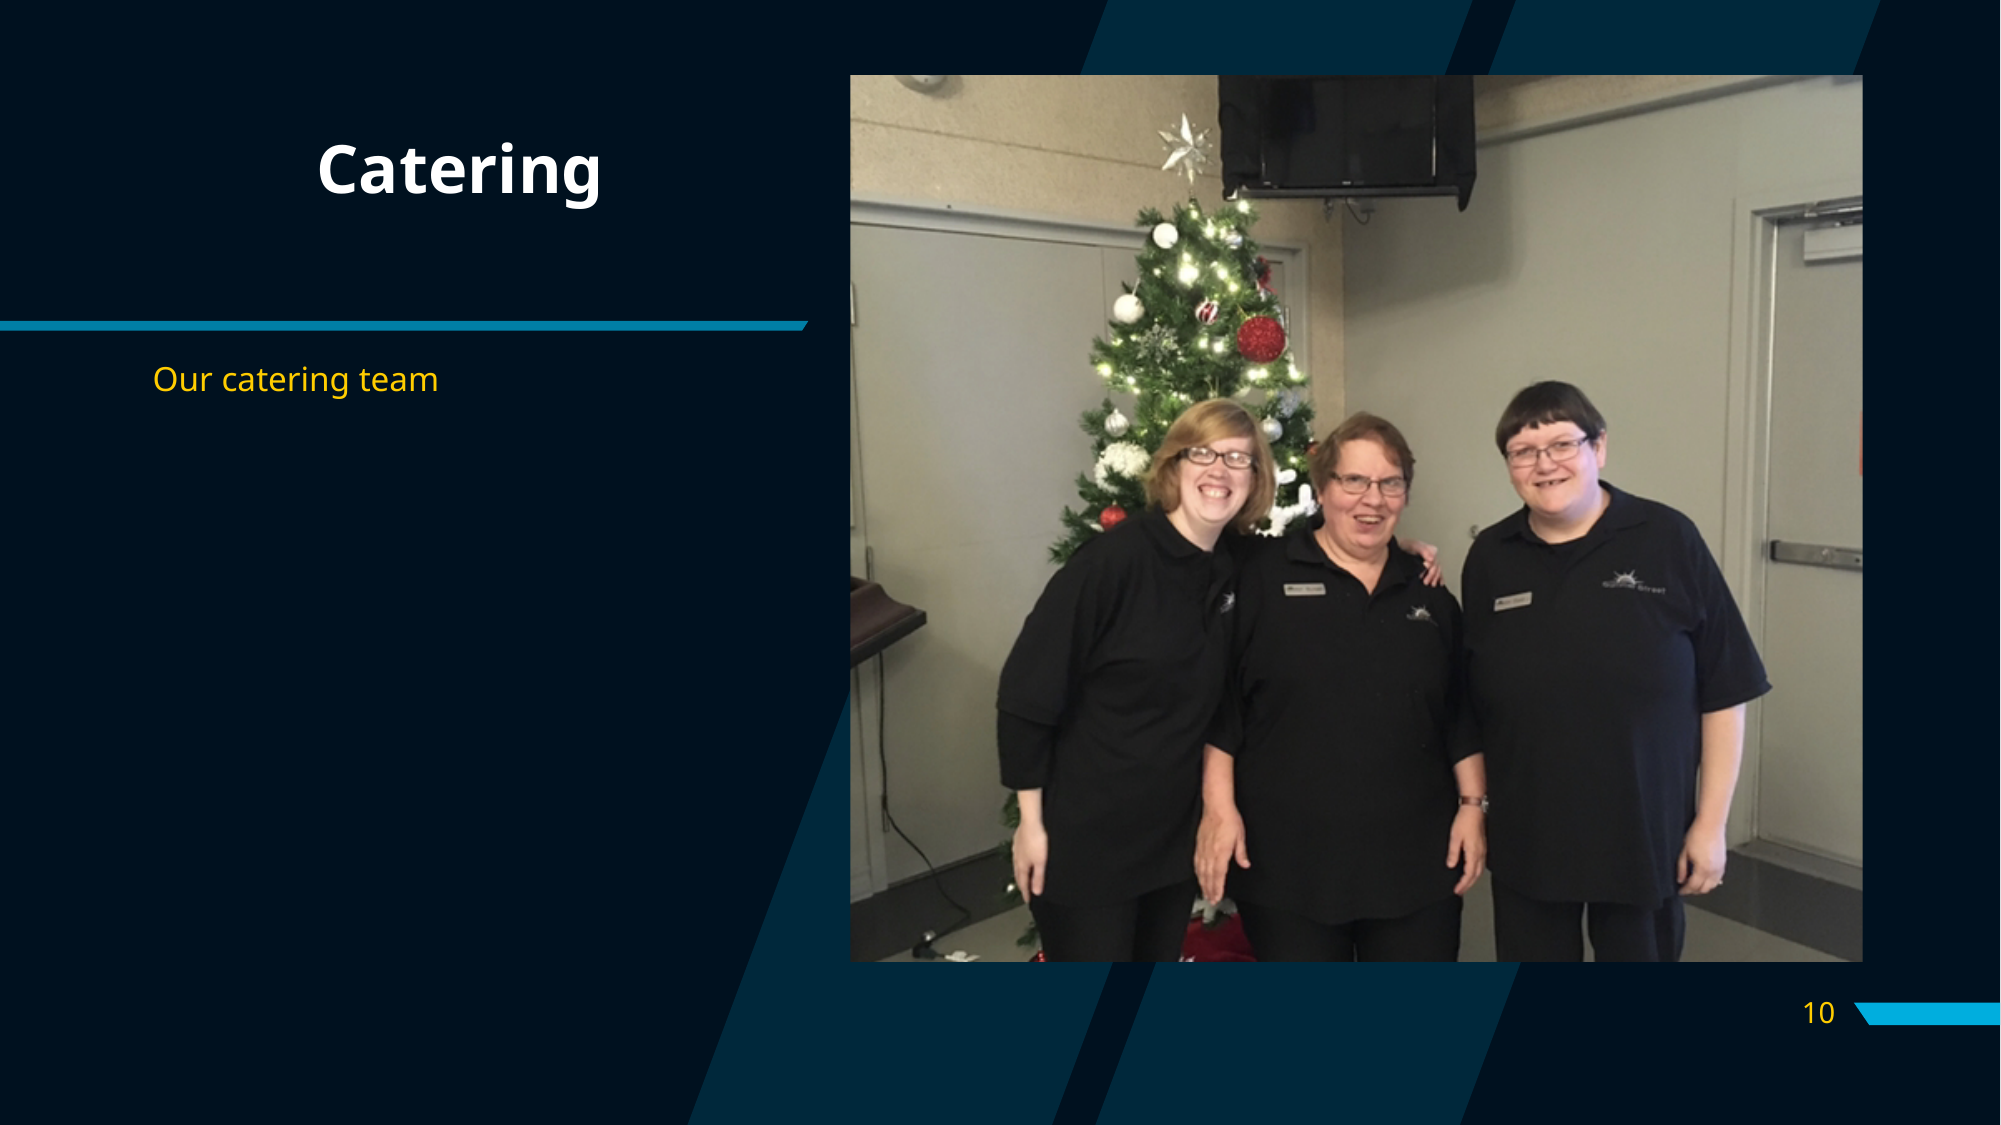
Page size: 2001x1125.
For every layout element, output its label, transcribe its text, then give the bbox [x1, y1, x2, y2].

list Our catering team [137, 355, 783, 963]
slide_number 10 [1760, 984, 1851, 1045]
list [850, 74, 1863, 962]
title Catering [137, 75, 783, 296]
